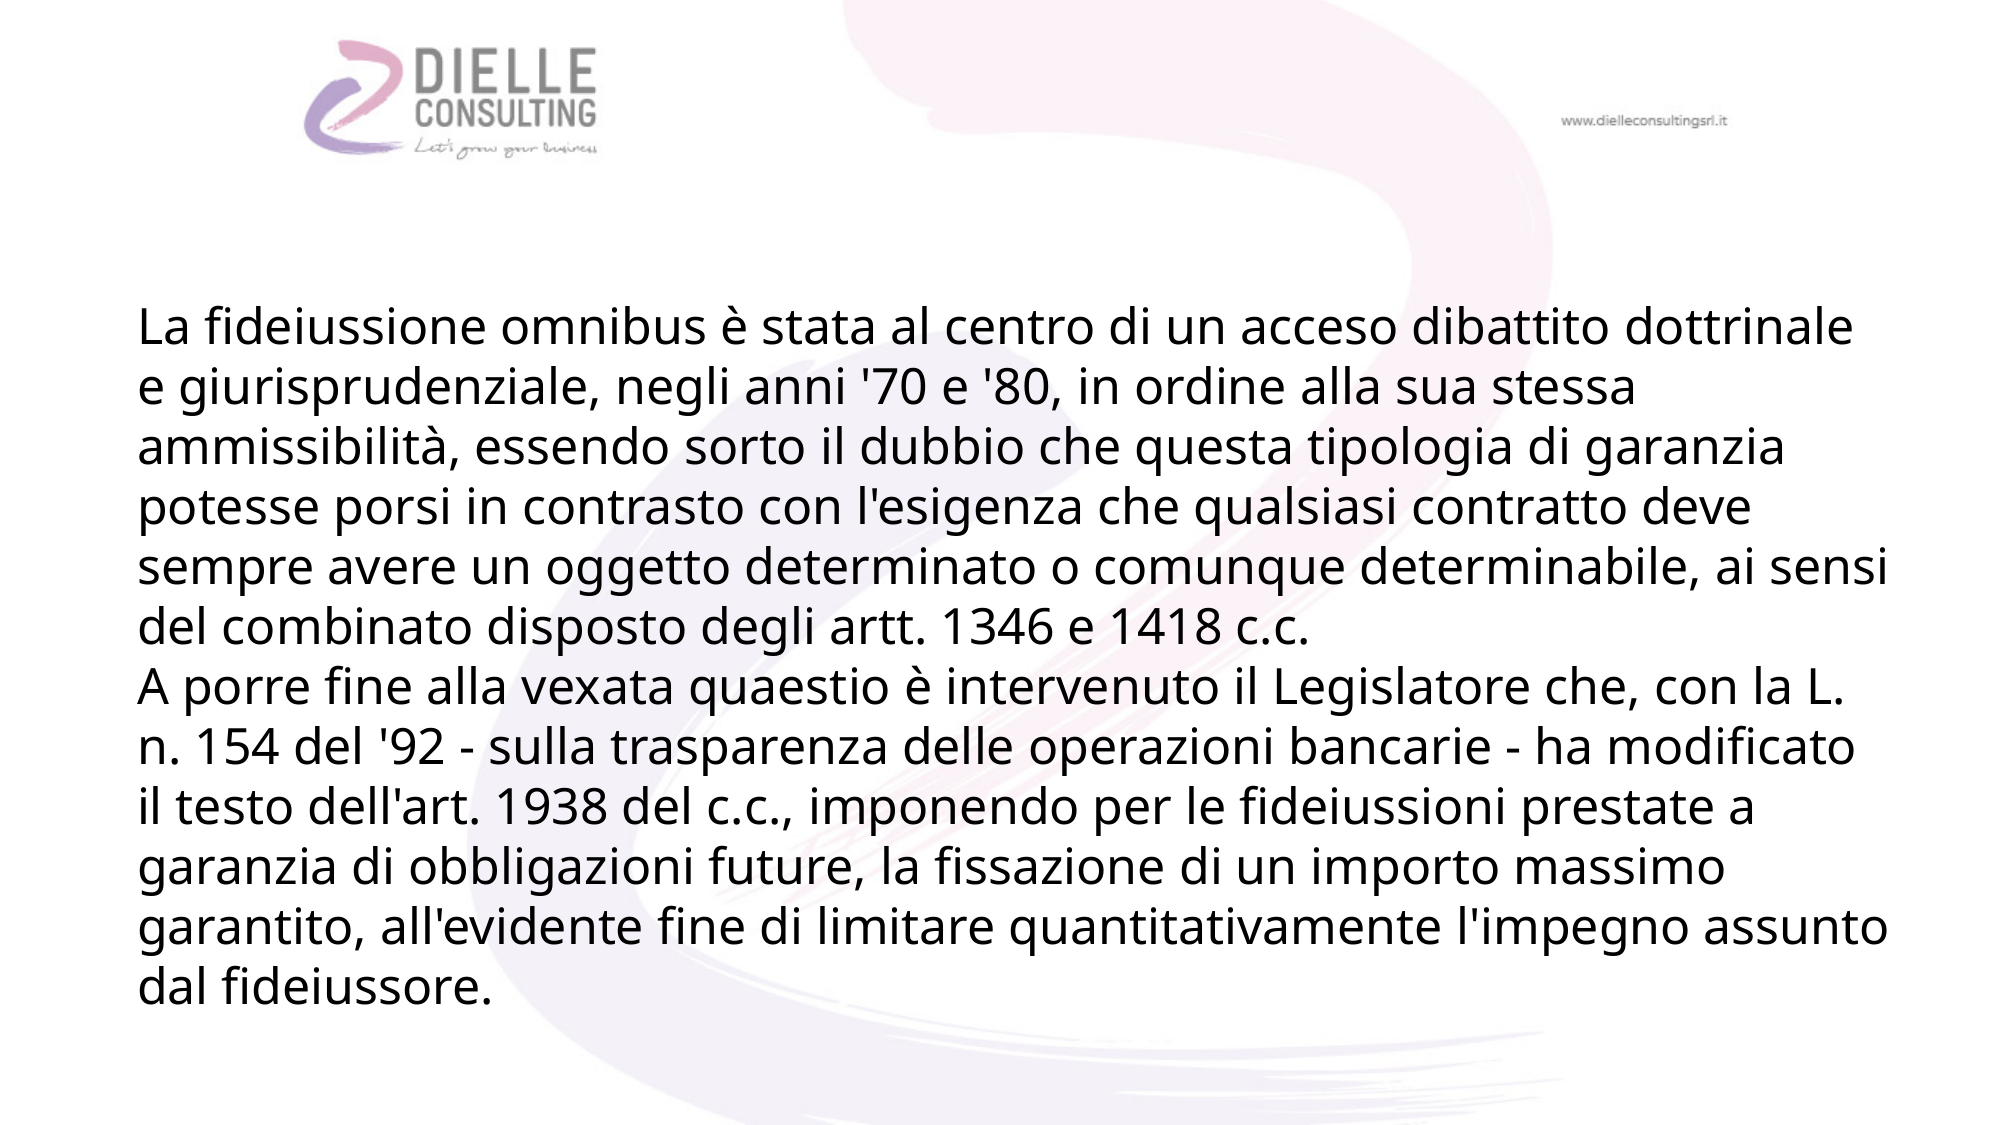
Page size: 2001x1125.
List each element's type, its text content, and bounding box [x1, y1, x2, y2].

text_box La fideiussione omnibus è stata al centro di un acceso dibattito dottrinale e giurisprudenziale, negli anni '70 e '80, in ordine alla sua stessa ammissibilità, essendo sorto il dubbio che questa tipologia di garanzia potesse porsi in contrasto con l'esigenza che qualsiasi contratto deve sempre avere un oggetto determinato o comunque determinabile, ai sensi del combinato disposto degli artt. 1346 e 1418 c.c. A porre fine alla vexata quaestio è intervenuto il Legislatore che, con la L. n. 154 del '92 - sulla trasparenza delle operazioni bancarie - ha modificato il testo dell'art. 1938 del c.c., imponendo per le fideiussioni prestate a garanzia di obbligazioni future, la fissazione di un importo massimo garantito, all'evidente fine di limitare quantitativamente l'impegno assunto dal fideiussore. [122, 287, 263, 1023]
text_box La fideiussione omnibus è stata al centro di un acceso dibattito dottrinale e giurisprudenziale, negli anni '70 e '80, in ordine alla sua stessa ammissibilità, essendo sorto il dubbio che questa tipologia di garanzia potesse porsi in contrasto con l'esigenza che qualsiasi contratto deve sempre avere un oggetto determinato o comunque determinabile, ai sensi del combinato disposto degli artt. 1346 e 1418 c.c. A porre fine alla vexata quaestio è intervenuto il Legislatore che, con la L. n. 154 del '92 - sulla trasparenza delle operazioni bancarie - ha modificato il testo dell'art. 1938 del c.c., imponendo per le fideiussioni prestate a garanzia di obbligazioni future, la fissazione di un importo massimo garantito, all'evidente fine di limitare quantitativamente l'impegno assunto dal fideiussore. [1769, 287, 1910, 1023]
picture [263, 0, 1769, 1125]
